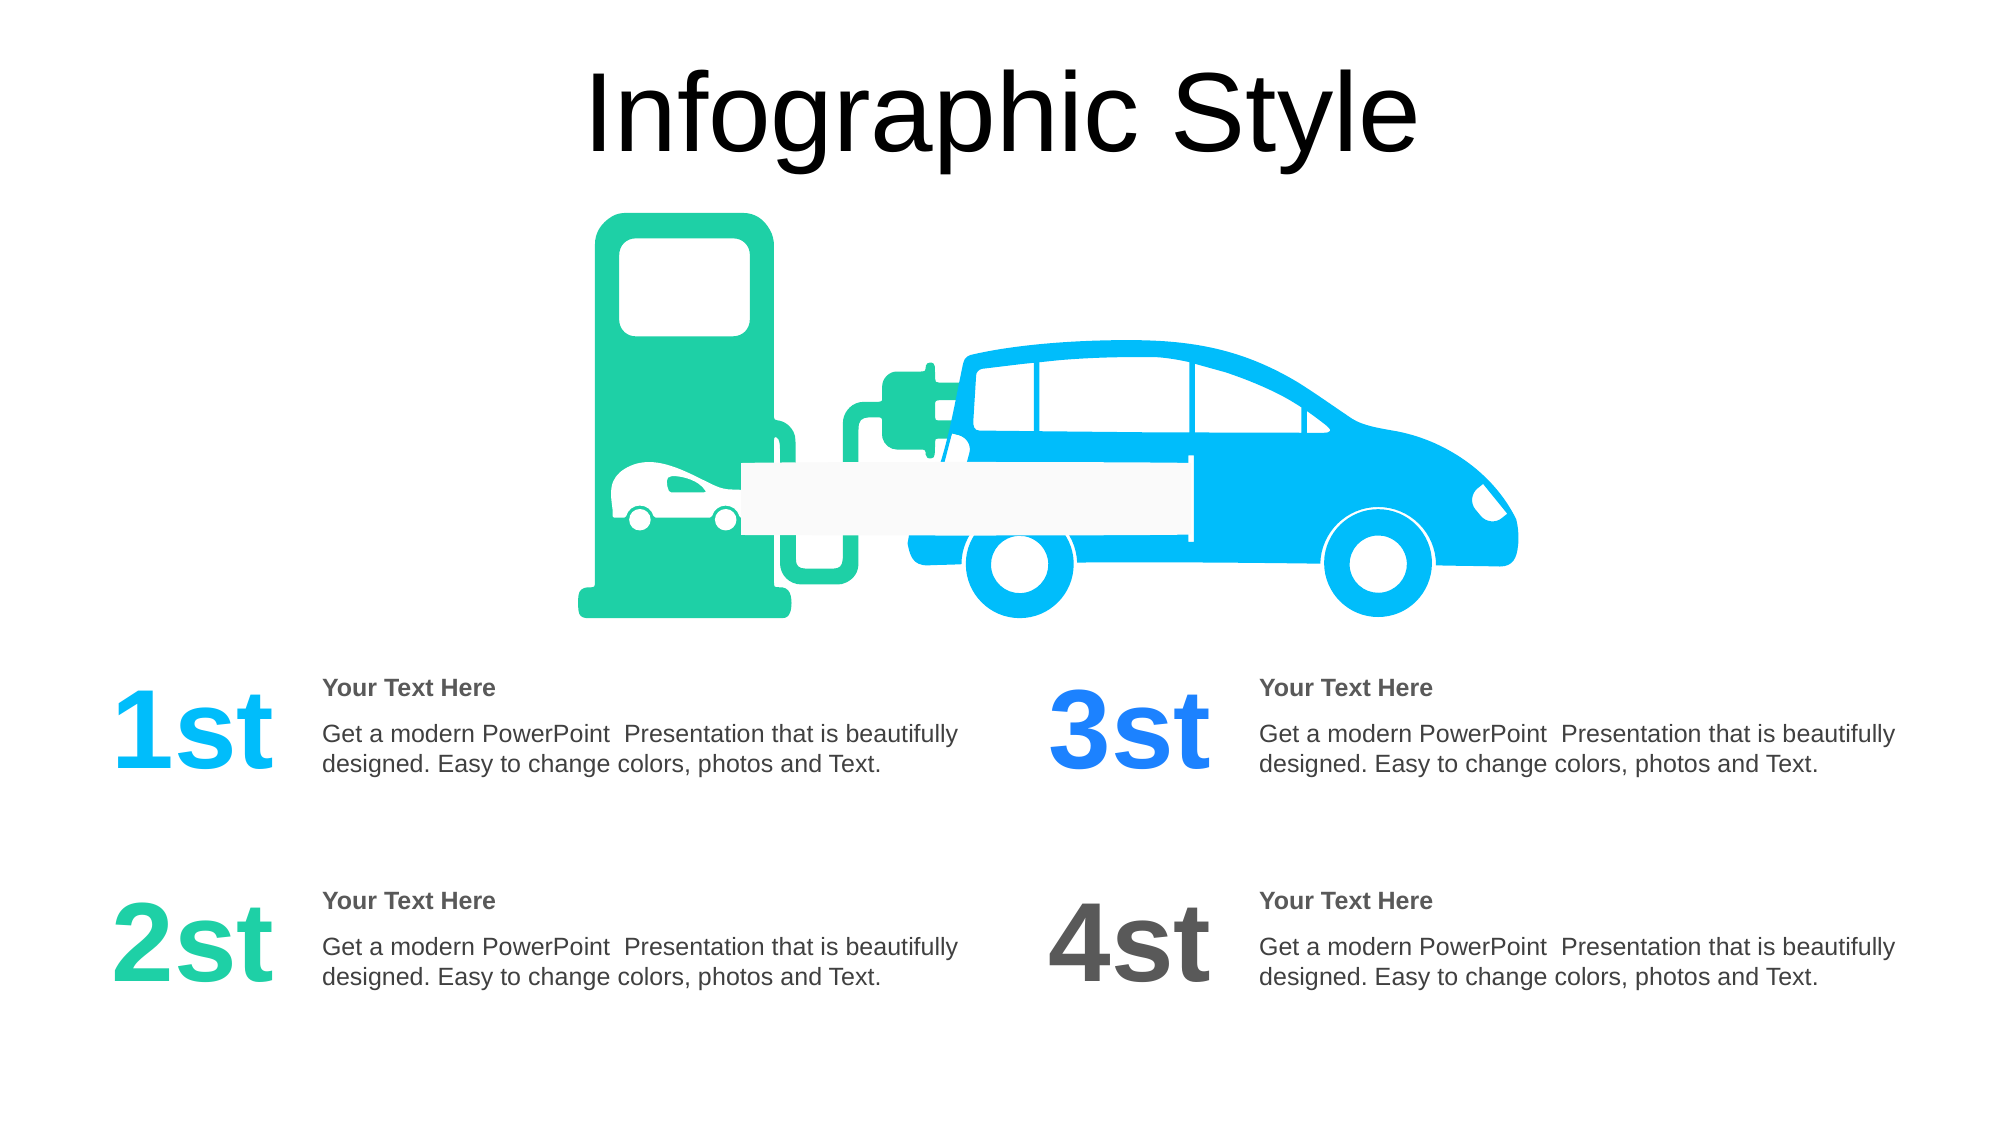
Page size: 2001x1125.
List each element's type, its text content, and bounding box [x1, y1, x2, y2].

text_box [1244, 664, 1915, 786]
text_box 1st [94, 648, 292, 799]
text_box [307, 664, 978, 786]
text_box 2st [94, 861, 292, 1012]
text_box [577, 212, 1519, 619]
text_box 3st [1031, 648, 1229, 799]
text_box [1244, 877, 1915, 999]
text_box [307, 877, 978, 999]
list Infographic Style [53, 46, 1952, 184]
text_box 4st [1031, 861, 1229, 1012]
